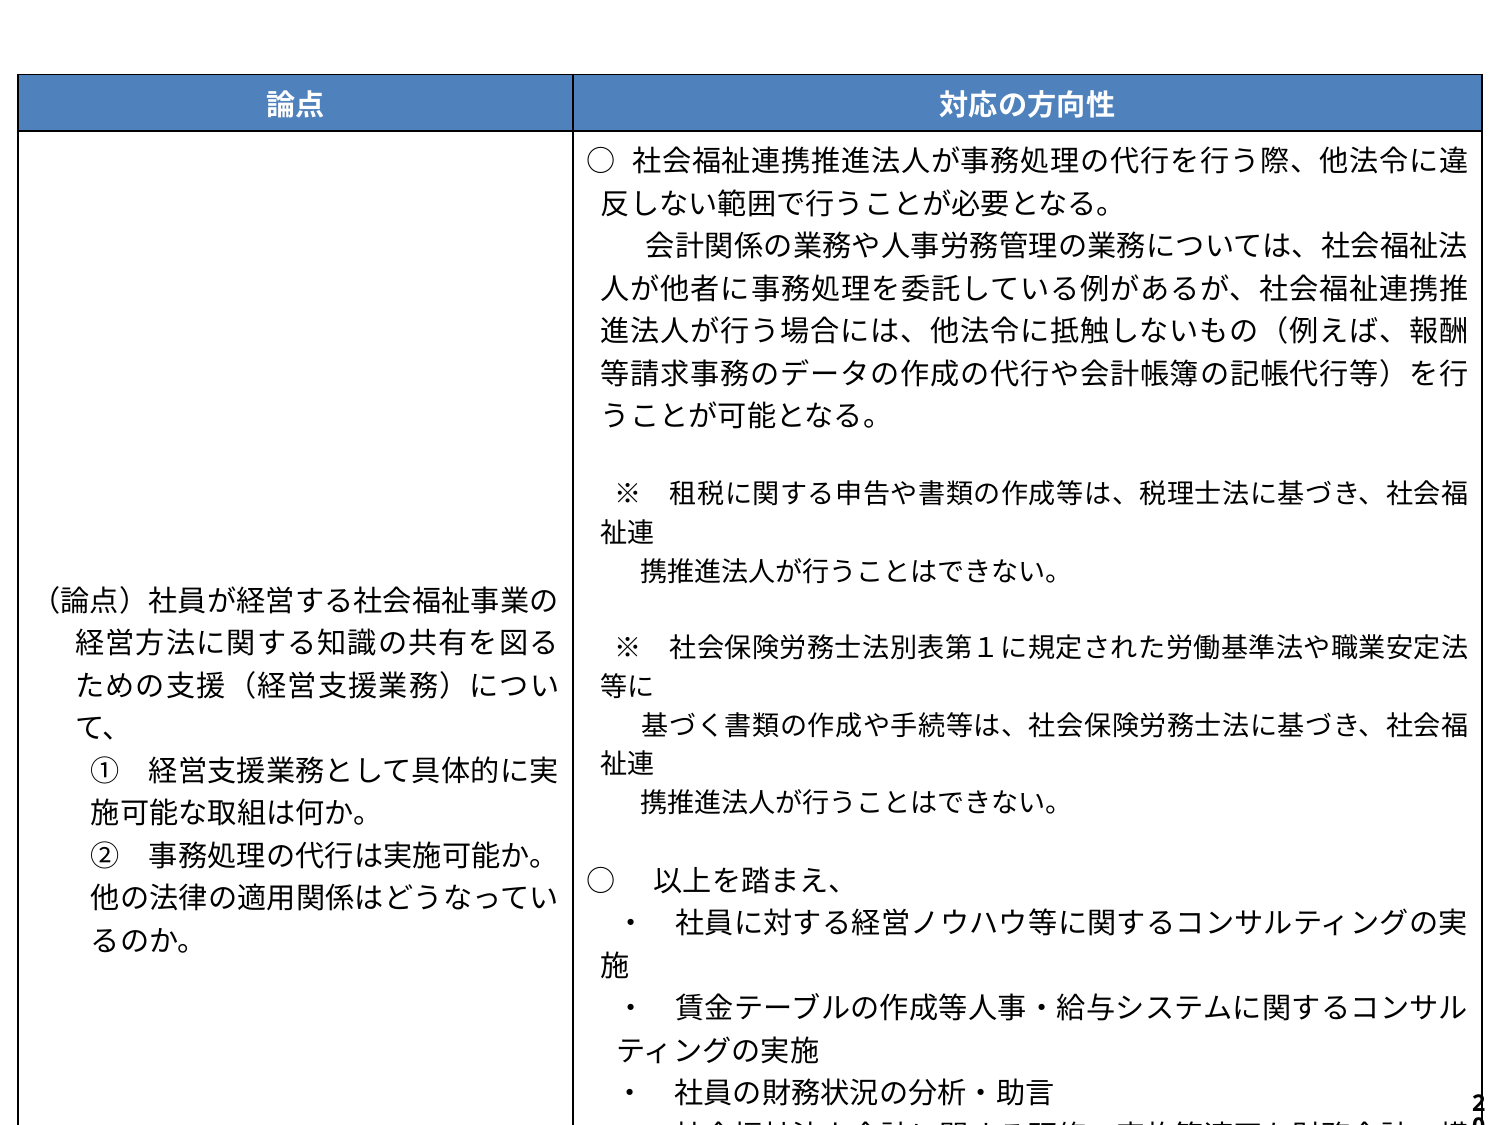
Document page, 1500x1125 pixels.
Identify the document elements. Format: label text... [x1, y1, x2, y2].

table_header 論点 [19, 75, 572, 130]
table_cell ○ 社会福祉連携推進法人が事務処理の代行を行う際、他法令に違反しない範囲で行うことが必要となる。 会計関係の業務や人事労務管理の業務については、社会福祉法人が他者に事務処理を委託している例があるが、社会福祉連携推進法人が行う場合には、他法令に抵触しないもの（例えば、報酬等請求事務のデータの作成の代行や会計帳簿の記帳代行等）を行うことが可能となる。 ※ 租税に関する申告や書類の作成等は、税理士法に基づき、社会福祉連 携推進法人が行うことはできない。 ※ 社会保険労務士法別表第１に規定された労働基準法や職業安定法等に 基づく書類の作成や手続等は、社会保険労務士法に基づき、社会福祉連 携推進法人が行うことはできない。 ○ 以上を踏まえ、 ・ 社員に対する経営ノウハウ等に関するコンサルティングの実施 ・ 賃金テーブルの作成等人事・給与システムに関するコンサルティングの実施 ・ 社員の財務状況の分析・助言 ・ 社会福祉法人会計に関する研修の実施等適正な財務会計の構築に向けた支援 ・ 社員の特定事務に関する事務処理の代行 等を経営支援業務の例示とする。 ※ 外国人材の受け入れに関する業務のうち、介護職種に係る技能実習の 監理団体については、経営支援業務として行う。 [574, 132, 1481, 1125]
slide_number 19 [1460, 771, 1500, 1125]
table_header 対応の方向性 [574, 75, 1481, 130]
table_cell （論点）社員が経営する社会福祉事業の経営方法に関する知識の共有を図るための支援（経営支援業務）について、 ① 経営支援業務として具体的に実施可能な取組は何か。 ② 事務処理の代行は実施可能か。他の法律の適用関係はどうなっているのか。 [19, 132, 572, 1125]
